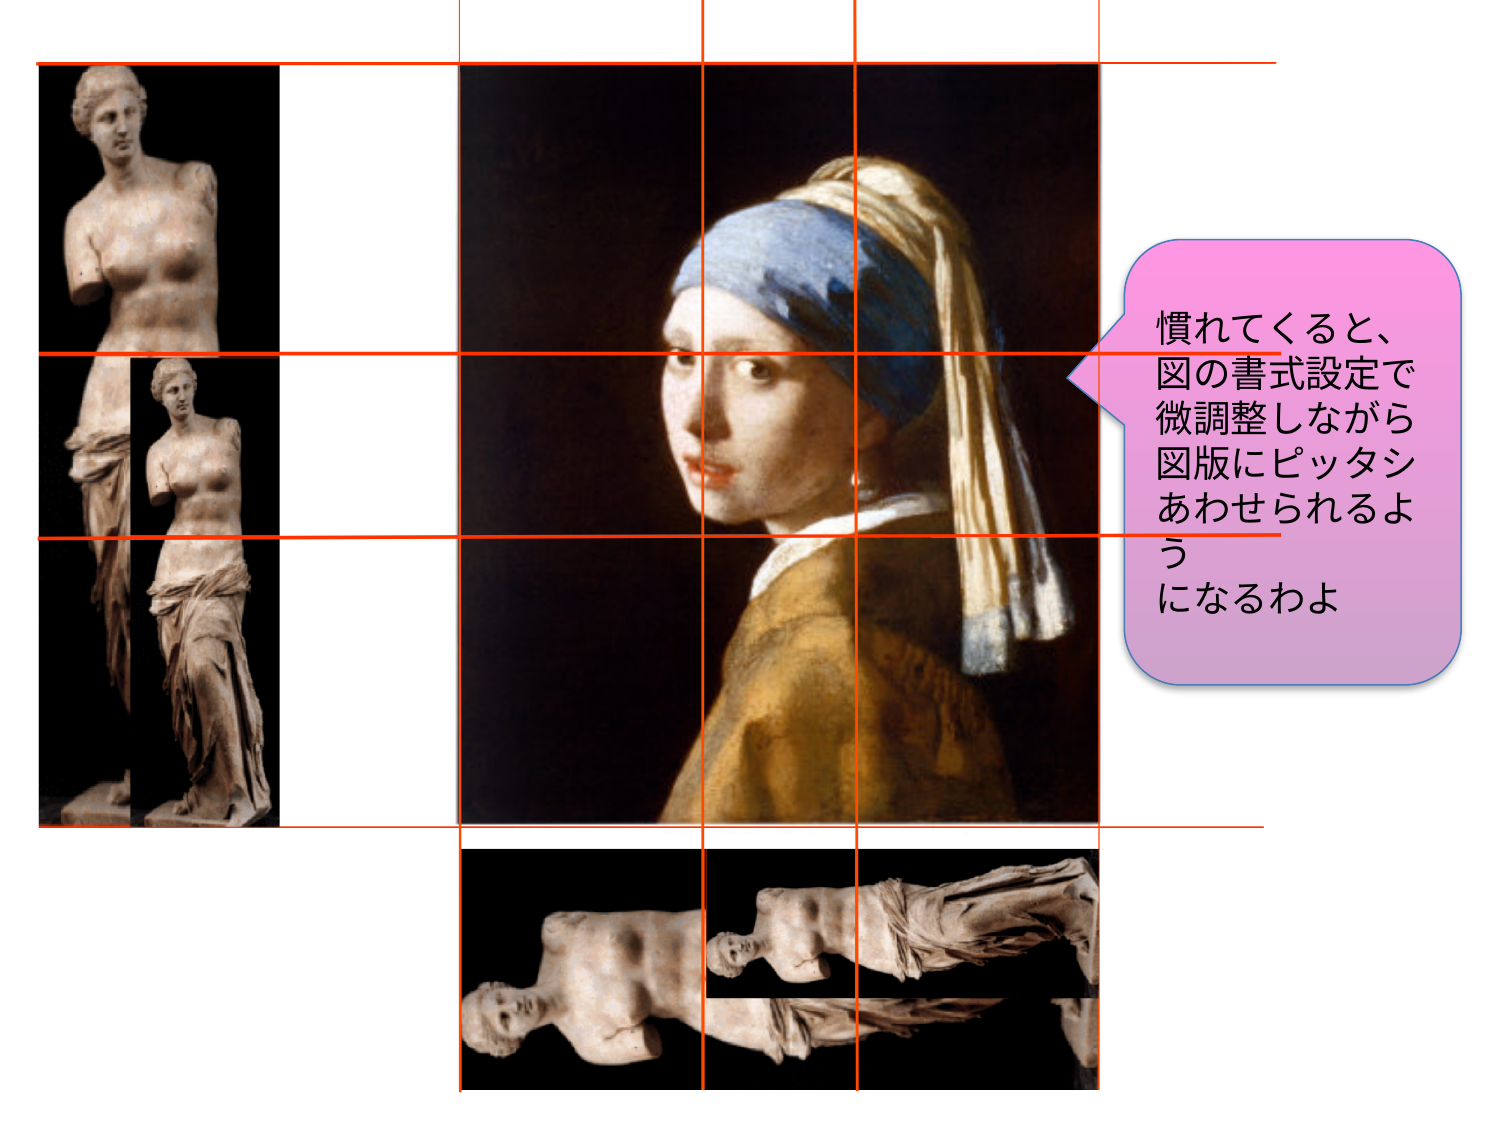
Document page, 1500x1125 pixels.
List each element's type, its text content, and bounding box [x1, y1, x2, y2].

text_box 慣れてくると、 図の書式設定で 微調整しながら 図版にピッタシ あわせられるよう になるわよ [1285, 238, 1462, 686]
picture [35, 0, 1282, 1093]
